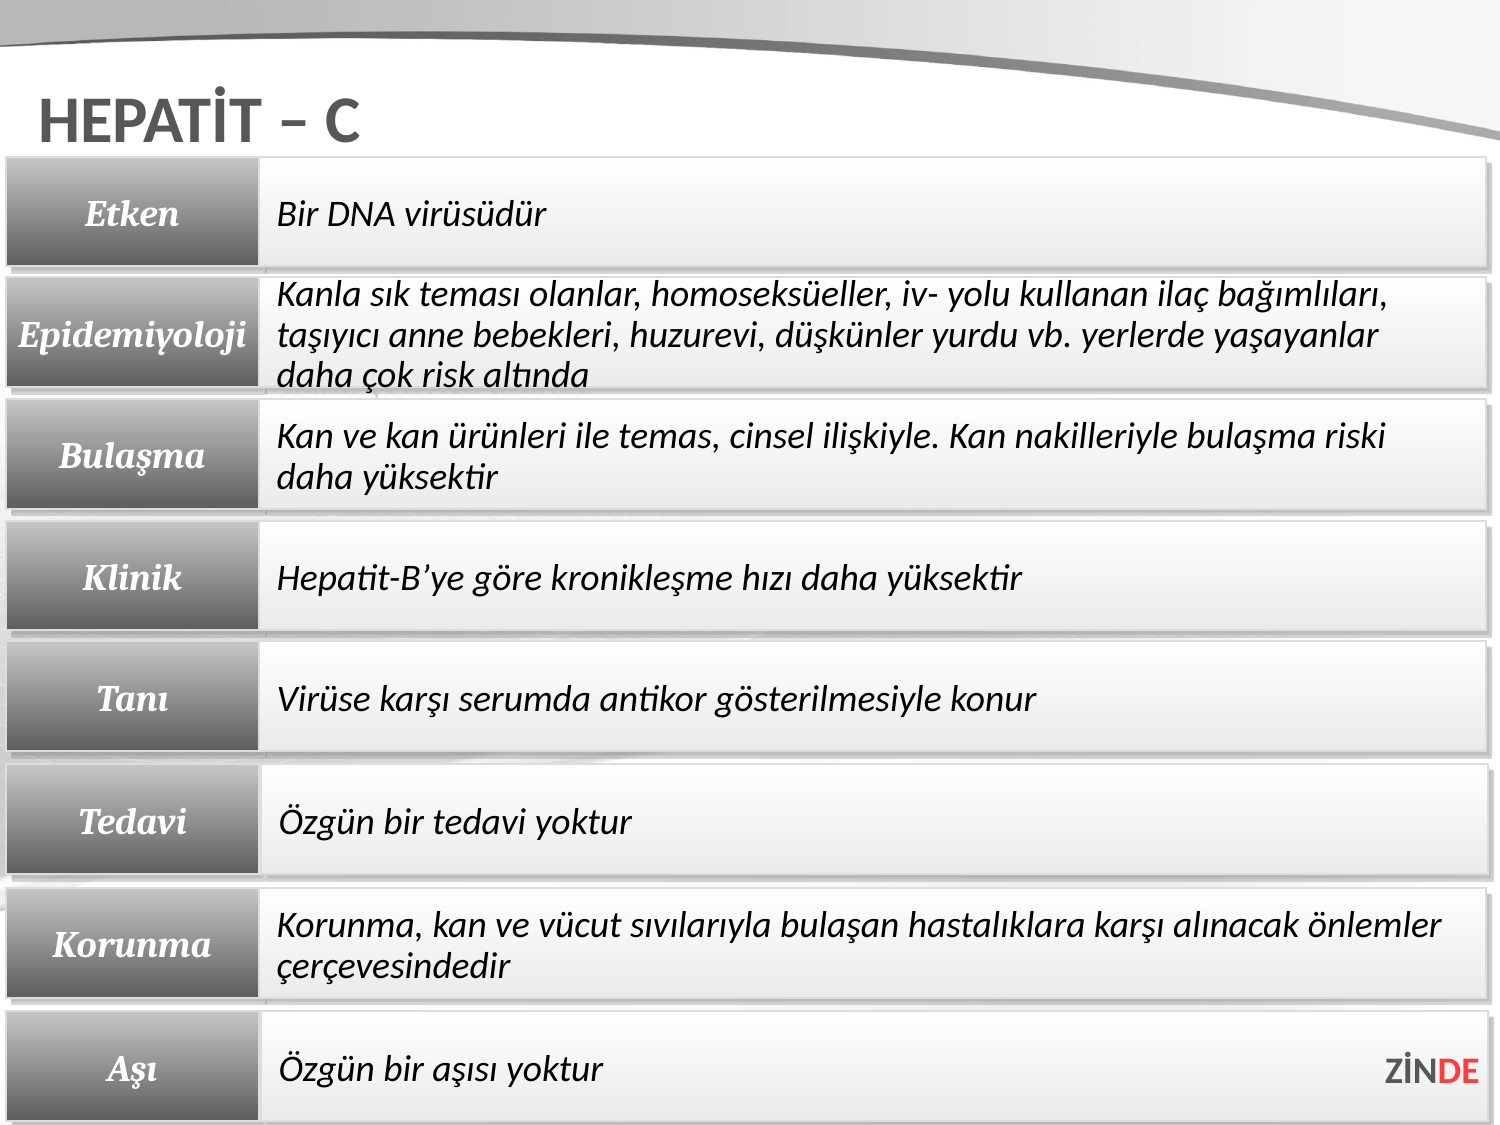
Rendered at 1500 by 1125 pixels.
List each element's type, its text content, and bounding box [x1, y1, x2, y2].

text_box ZİNDE [1371, 1046, 1480, 1125]
text_box Özgün bir aşısı yoktur [261, 1011, 1488, 1121]
text_box Özgün bir tedavi yoktur [261, 764, 1488, 874]
text_box Tanı [5, 641, 258, 751]
text_box Virüse karşı serumda antikor gösterilmesiyle konur [258, 641, 1486, 751]
text_box Korunma, kan ve vücut sıvılarıyla bulaşan hastalıklara karşı alınacak önlemler çerçevesindedir [258, 888, 1486, 998]
text_box Korunma [5, 888, 258, 998]
text_box Aşı [5, 1011, 259, 1121]
text_box Hepatit-B’ye göre kronikleşme hızı daha yüksektir [258, 521, 1486, 631]
text_box Etken [5, 157, 258, 267]
text_box Epidemiyoloji [5, 277, 258, 387]
picture [0, 0, 1500, 1125]
text_box Klinik [5, 521, 258, 631]
text_box Kanla sık teması olanlar, homoseksüeller, iv- yolu kullanan ilaç bağımlıları, taşıyıcı anne bebekleri, huzurevi, düşkünler yurdu vb. yerlerde yaşayanlar daha çok risk altında [258, 277, 1486, 387]
text_box Bulaşma [5, 399, 258, 509]
text_box Bir DNA virüsüdür [258, 157, 1486, 267]
text_box HEPATİT – C [38, 67, 1485, 174]
text_box Tedavi [5, 764, 259, 874]
text_box Kan ve kan ürünleri ile temas, cinsel ilişkiyle. Kan nakilleriyle bulaşma riski daha yüksektir [258, 399, 1486, 509]
